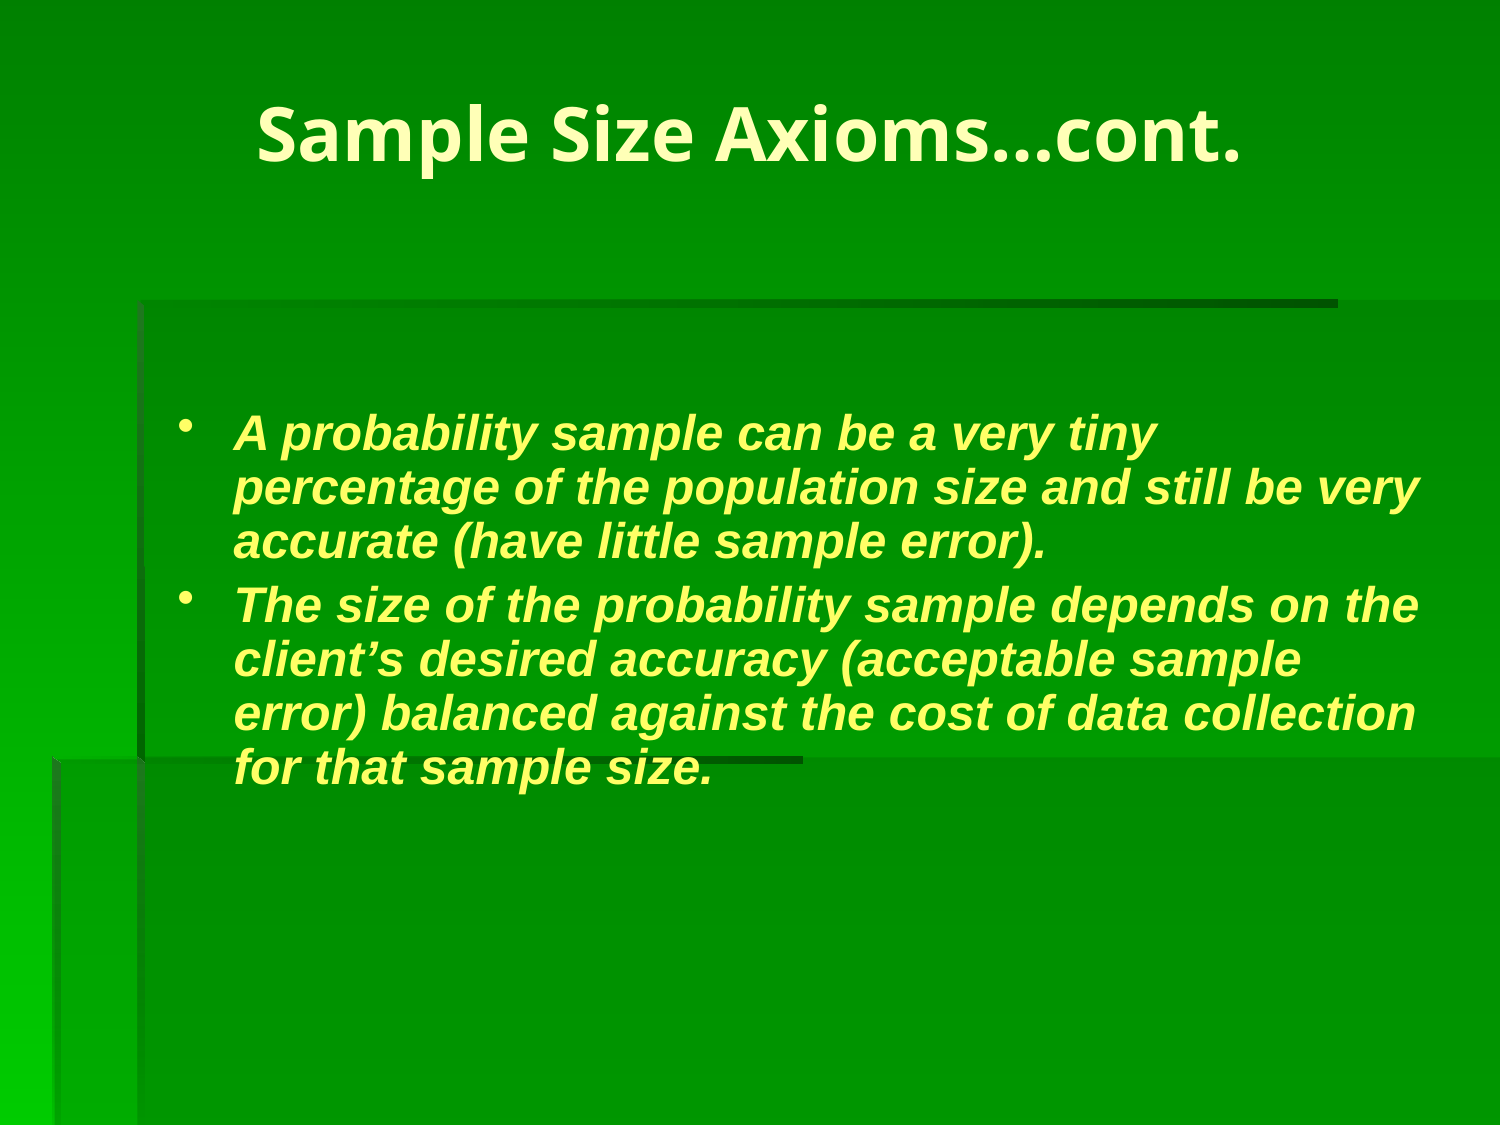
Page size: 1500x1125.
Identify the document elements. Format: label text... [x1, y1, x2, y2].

text_box A probability sample can be a very tiny percentage of the population size and still be very accurate (have little sample error). The size of the probability sample depends on the client’s desired accuracy (acceptable sample error) balanced against the cost of data collection for that sample size. [162, 399, 1438, 600]
text_box Sample Size Axioms…cont. [112, 62, 1388, 200]
